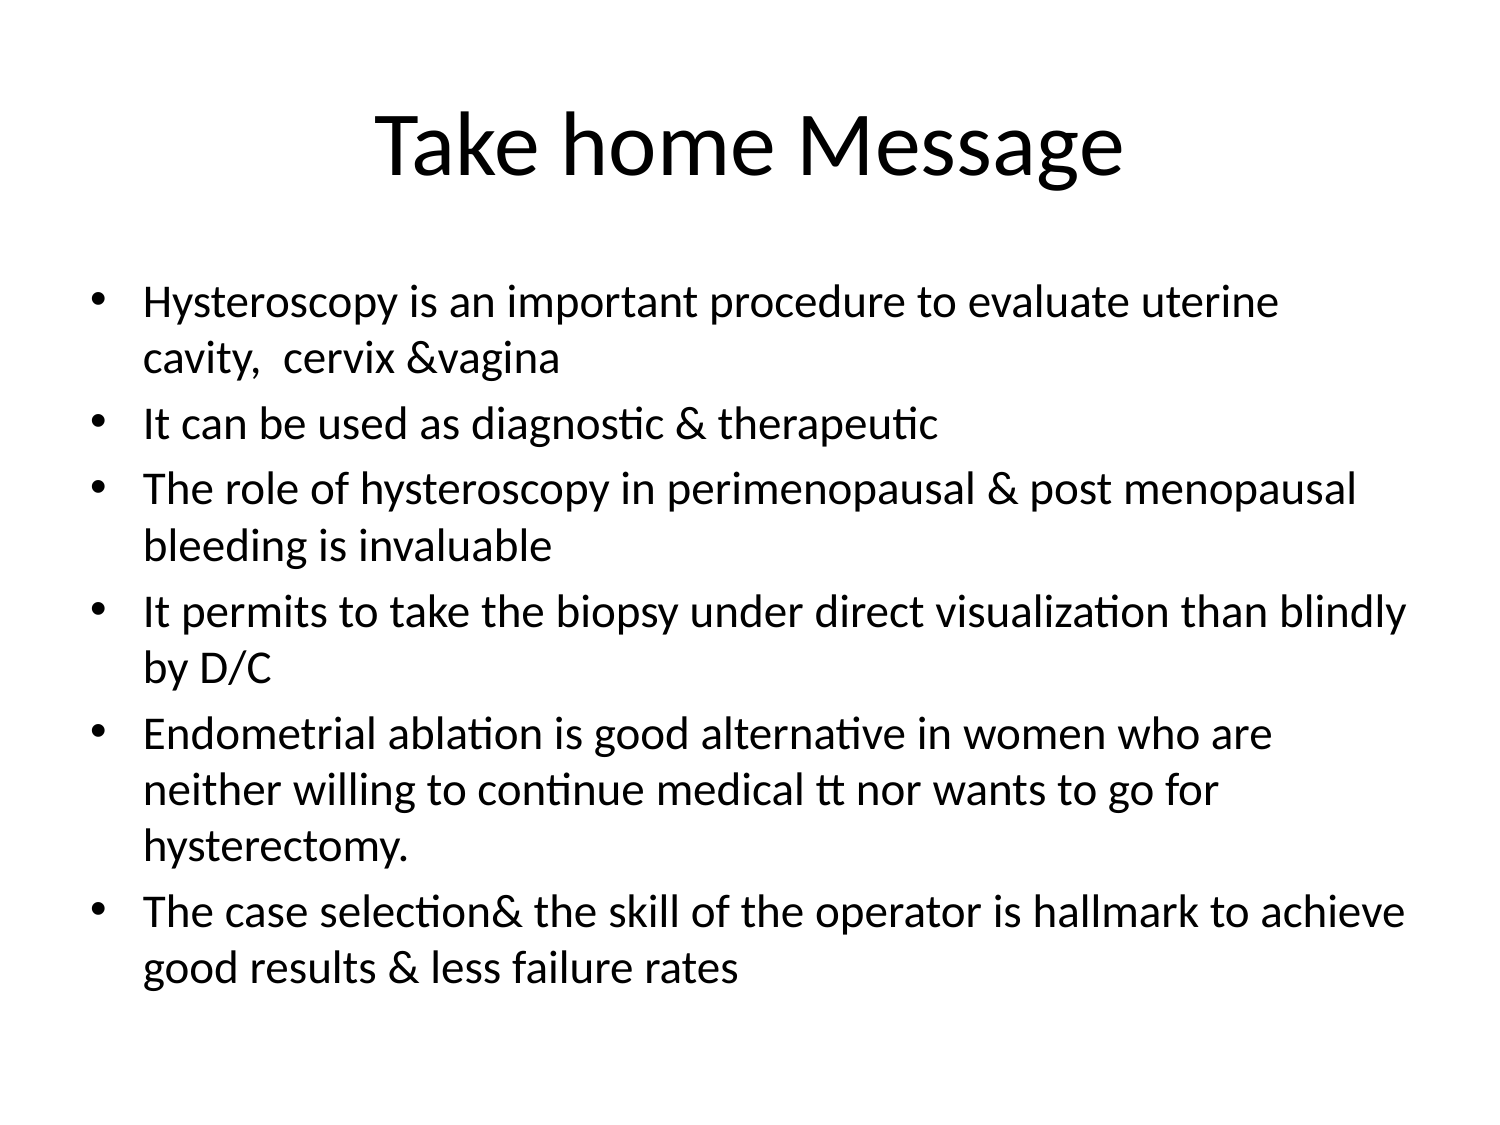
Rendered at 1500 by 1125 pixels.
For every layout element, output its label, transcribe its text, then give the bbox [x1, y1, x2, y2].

title Take home Message [75, 45, 1425, 233]
list Hysteroscopy is an important procedure to evaluate uterine cavity, cervix &vagina It can be used as diagnostic & therapeutic The role of hysteroscopy in perimenopausal & post menopausal bleeding is invaluable It permits to take the biopsy under direct visualization than blindly by D/C Endometrial ablation is good alternative in women who are neither willing to continue medical tt nor wants to go for hysterectomy. The case selection& the skill of the operator is hallmark to achieve good results & less failure rates [75, 262, 1425, 1005]
